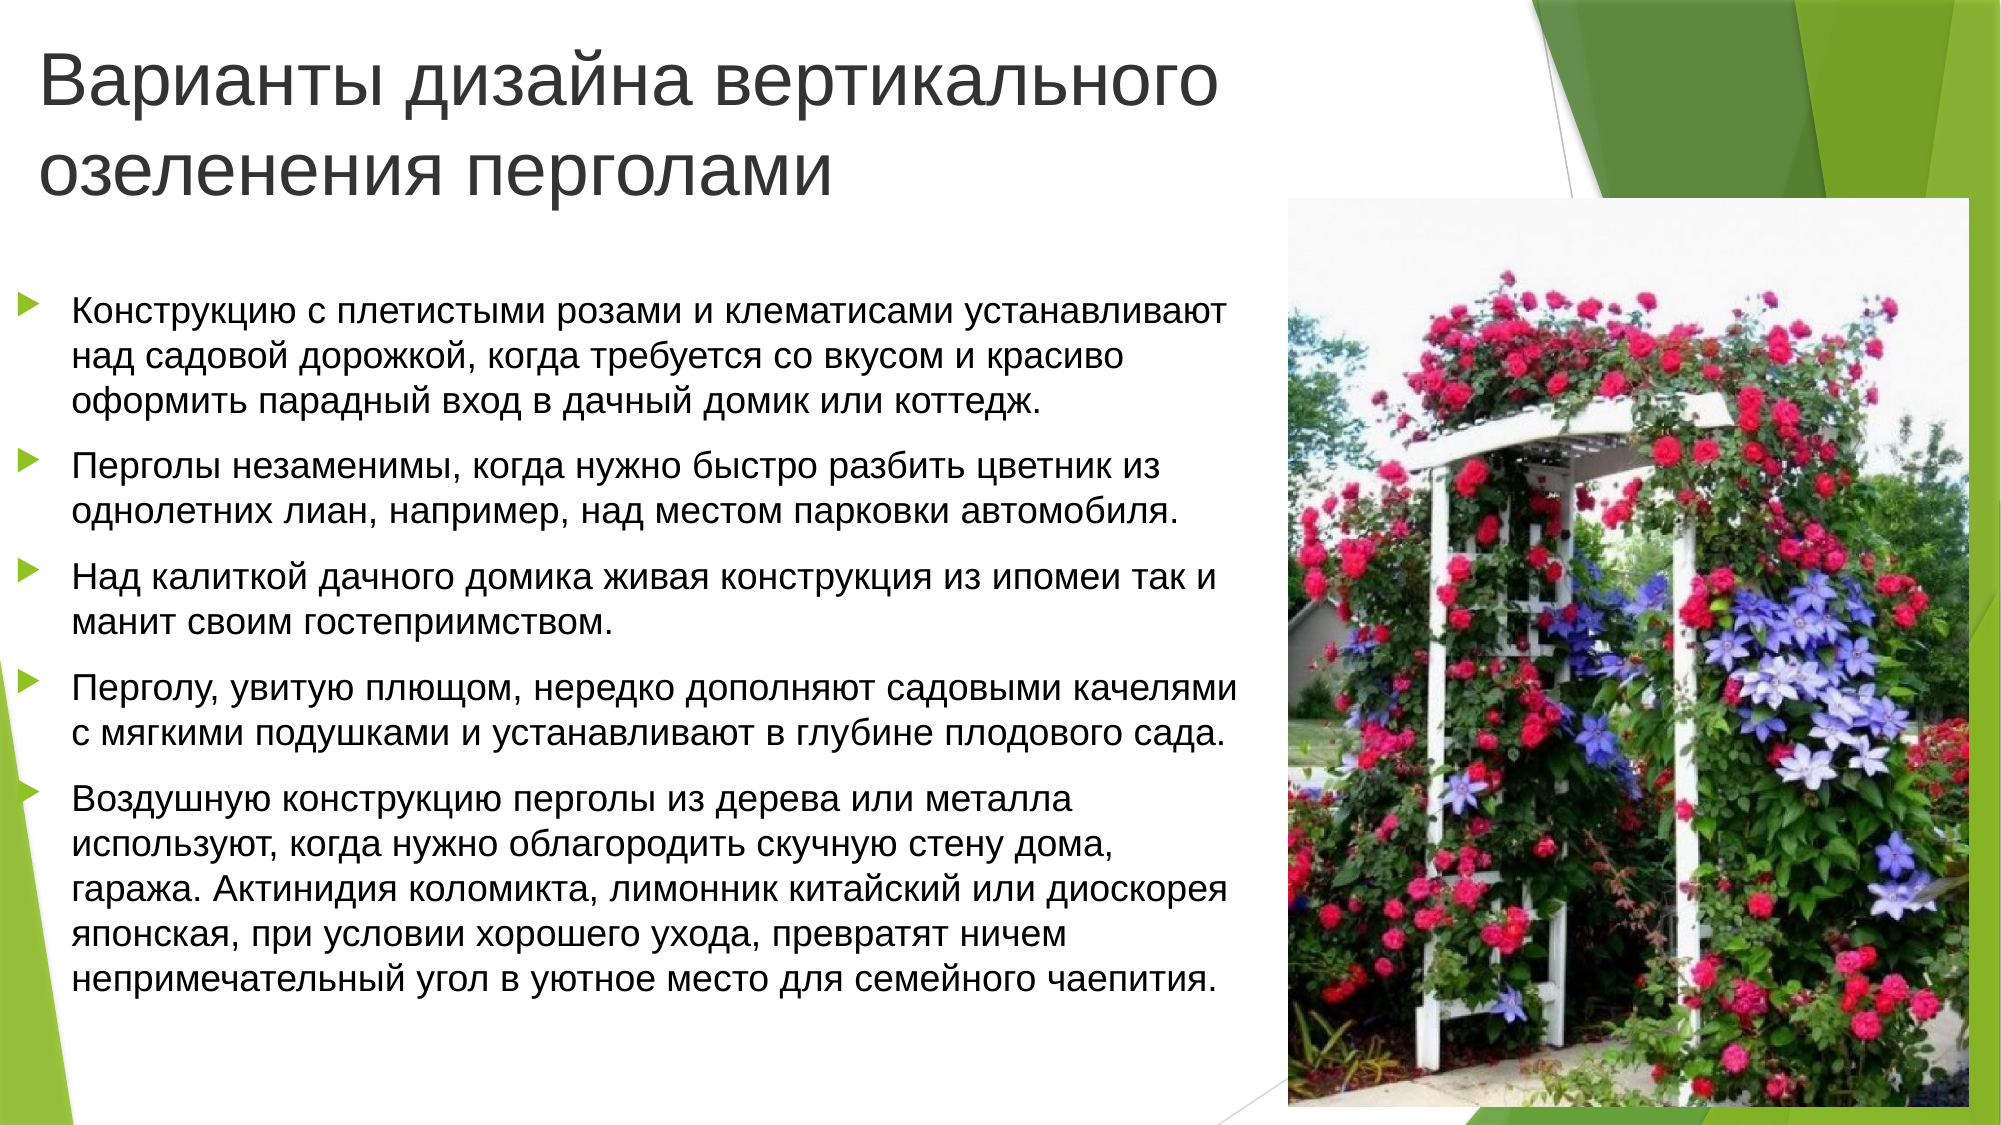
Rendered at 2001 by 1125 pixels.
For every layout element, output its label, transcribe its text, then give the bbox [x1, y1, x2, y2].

list Конструкцию с плетистыми розами и клематисами устанавливают над садовой дорожкой, когда требуется со вкусом и красиво оформить парадный вход в дачный домик или коттедж. Перголы незаменимы, когда нужно быстро разбить цветник из однолетних лиан, например, над местом парковки автомобиля. Над калиткой дачного домика живая конструкция из ипомеи так и манит своим гостеприимством. Перголу, увитую плющом, нередко дополняют садовыми качелями с мягкими подушками и устанавливают в глубине плодового сада. Воздушную конструкцию перголы из дерева или металла используют, когда нужно облагородить скучную стену дома, гаража. Актинидия коломикта, лимонник китайский или диоскорея японская, при условии хорошего ухода, превратят ничем непримечательный угол в уютное место для семейного чаепития. [0, 278, 1265, 1125]
title Варианты дизайна вертикального озеленения перголами [23, 23, 1434, 240]
picture [1287, 197, 1970, 1107]
